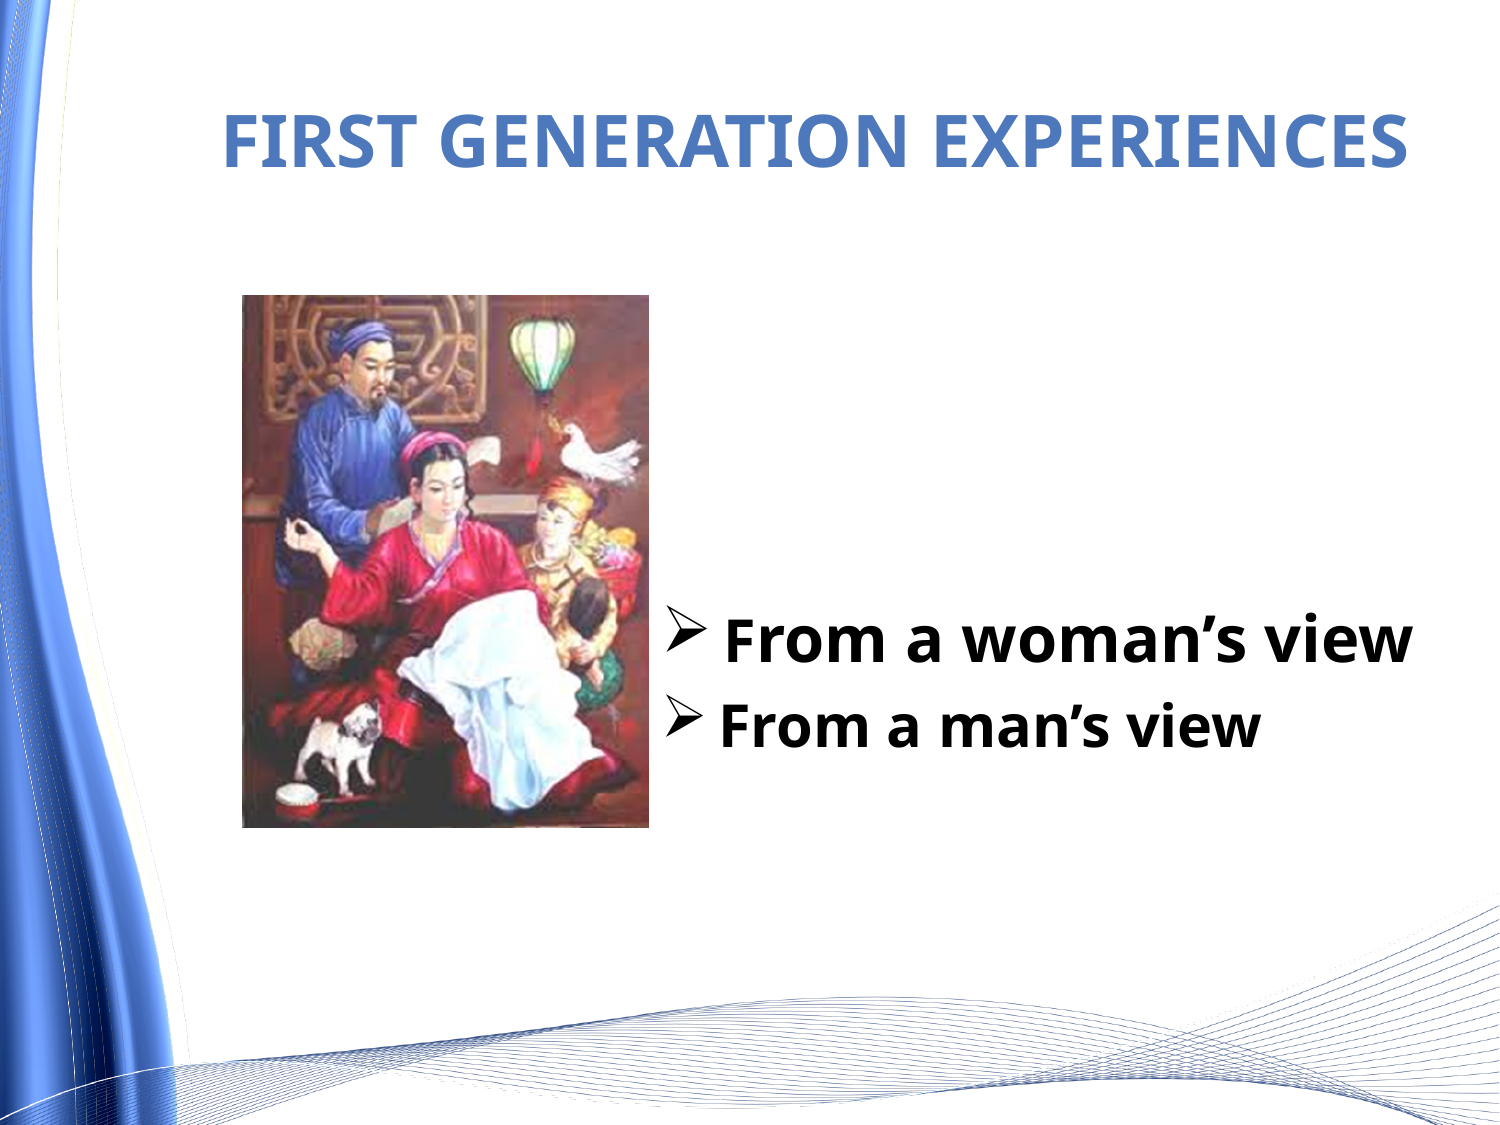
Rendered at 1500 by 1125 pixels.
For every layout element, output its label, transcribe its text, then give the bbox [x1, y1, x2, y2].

picture [241, 295, 650, 829]
title The Second Generation [0, 1, 138, 891]
list From a woman’s view From a man’s view [579, 590, 1442, 838]
title First Generation Experiences [197, 45, 1425, 233]
